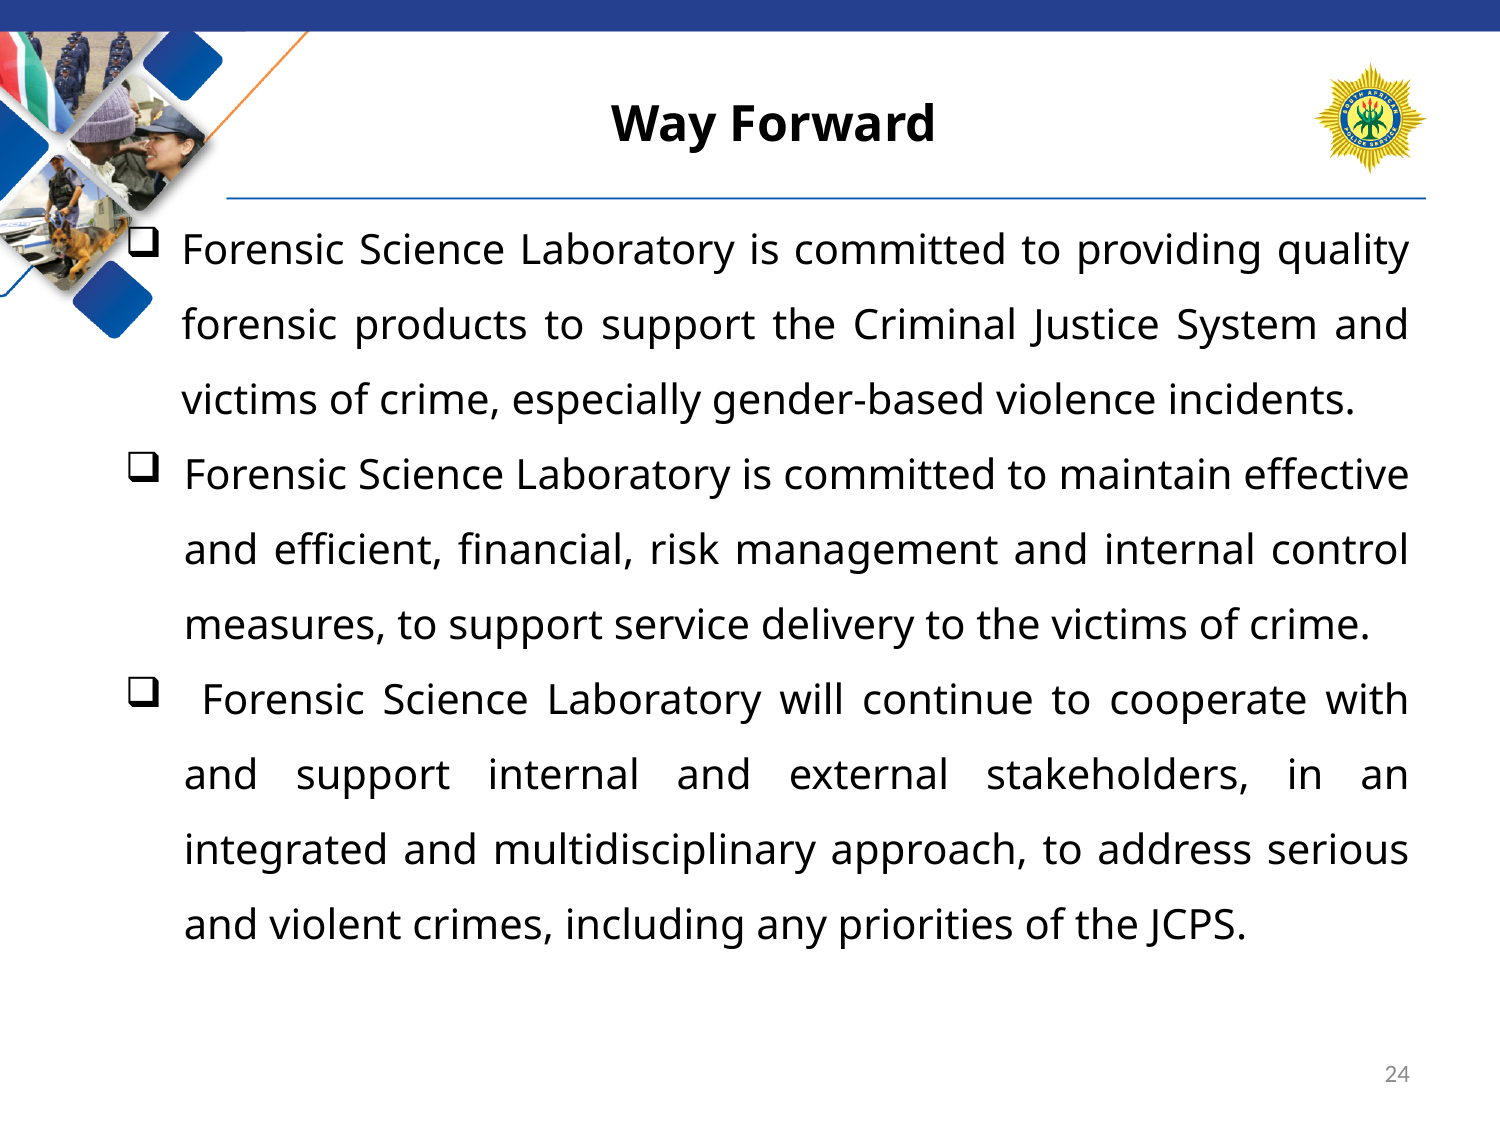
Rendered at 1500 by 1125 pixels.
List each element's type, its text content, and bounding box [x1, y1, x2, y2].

title Way Forward [136, 0, 1412, 140]
picture [0, 0, 1500, 1125]
text_box Forensic Science Laboratory is committed to providing quality forensic products to support the Criminal Justice System and victims of crime, especially gender-based violence incidents. Forensic Science Laboratory is committed to maintain effective and efficient, financial, risk management and internal control measures, to support service delivery to the victims of crime. Forensic Science Laboratory will continue to cooperate with and support internal and external stakeholders, in an integrated and multidisciplinary approach, to address serious and violent crimes, including any priorities of the JCPS. [110, 140, 1425, 955]
slide_number 24 [1074, 1042, 1425, 1103]
